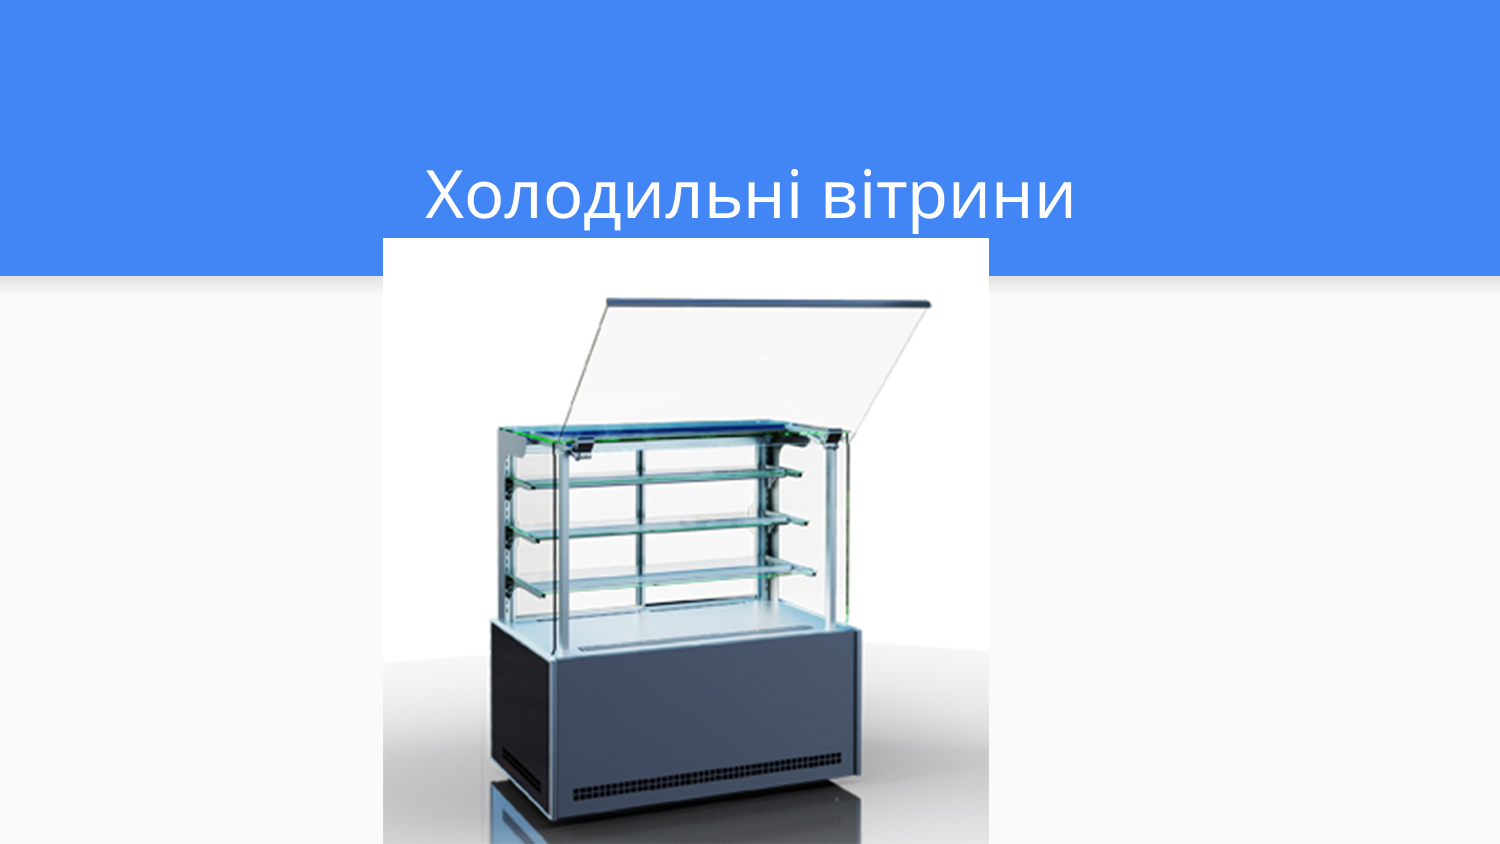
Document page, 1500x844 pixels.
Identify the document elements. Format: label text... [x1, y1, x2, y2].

title Холодильні вітрини [77, 121, 1427, 248]
picture [383, 238, 990, 844]
